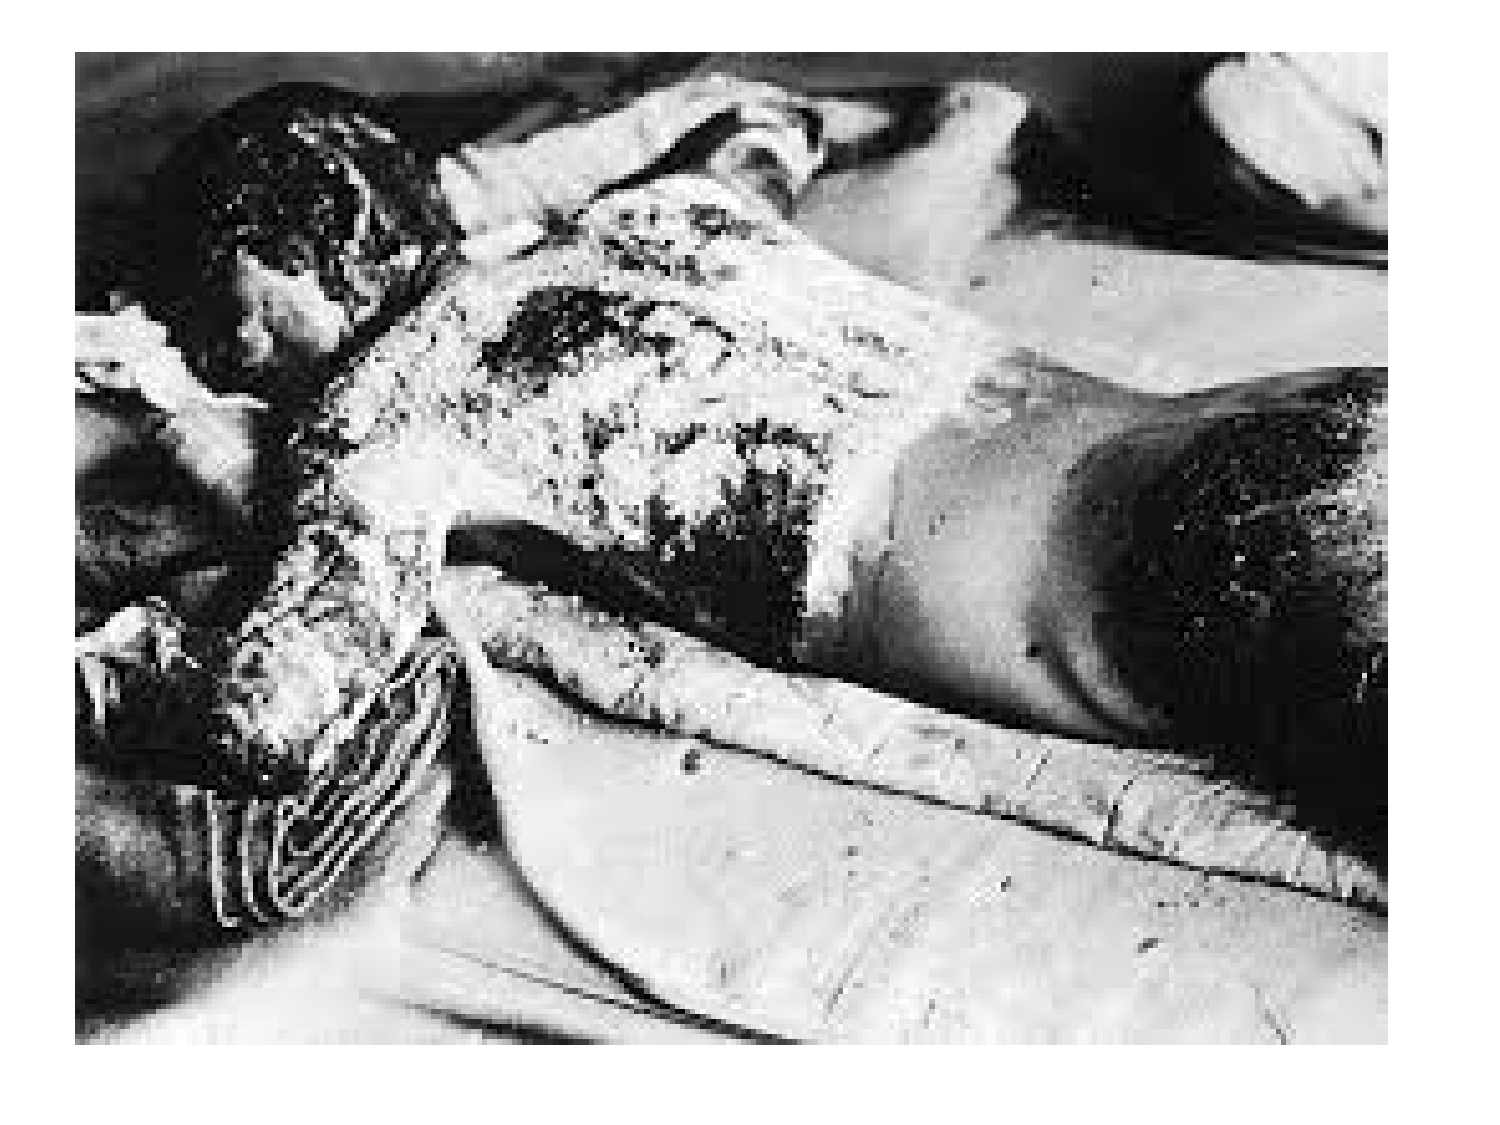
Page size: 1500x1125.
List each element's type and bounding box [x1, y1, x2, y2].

picture [74, 51, 1388, 1045]
